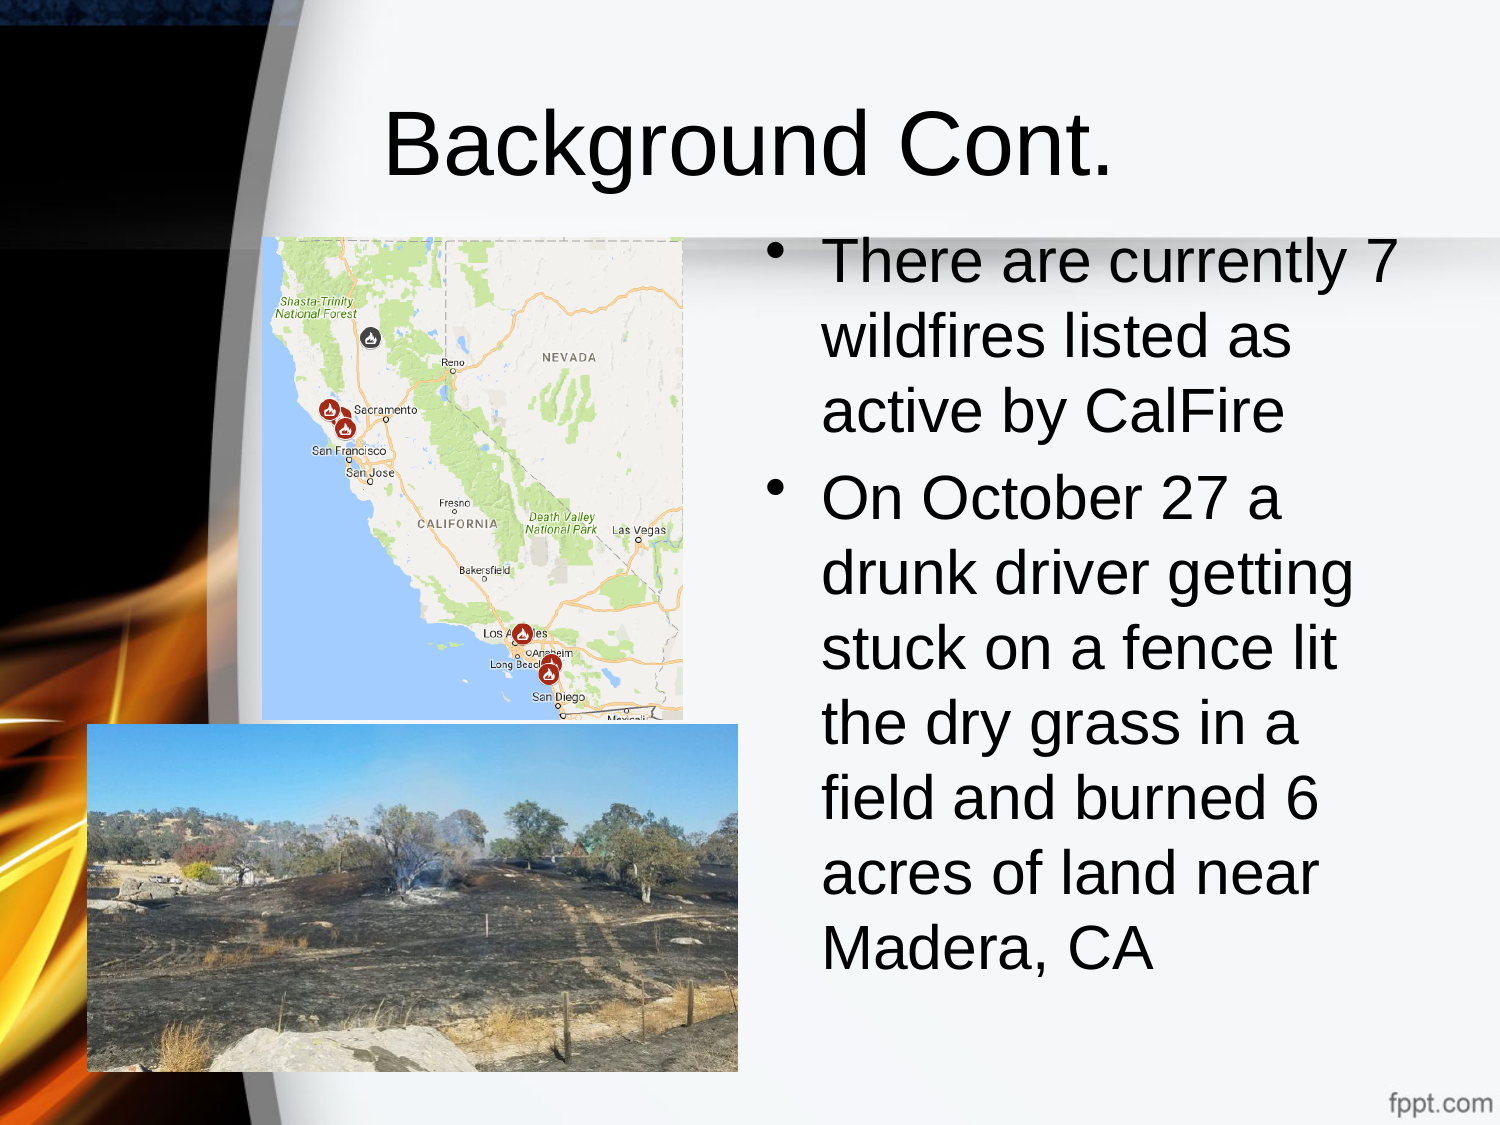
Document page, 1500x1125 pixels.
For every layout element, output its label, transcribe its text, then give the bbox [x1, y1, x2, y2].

picture [0, 0, 1500, 1125]
list There are currently 7 wildfires listed as active by CalFire On October 27 a drunk driver getting stuck on a fence lit the dry grass in a field and burned 6 acres of land near Madera, CA [749, 212, 1426, 956]
title Background Cont. [74, 44, 1426, 233]
